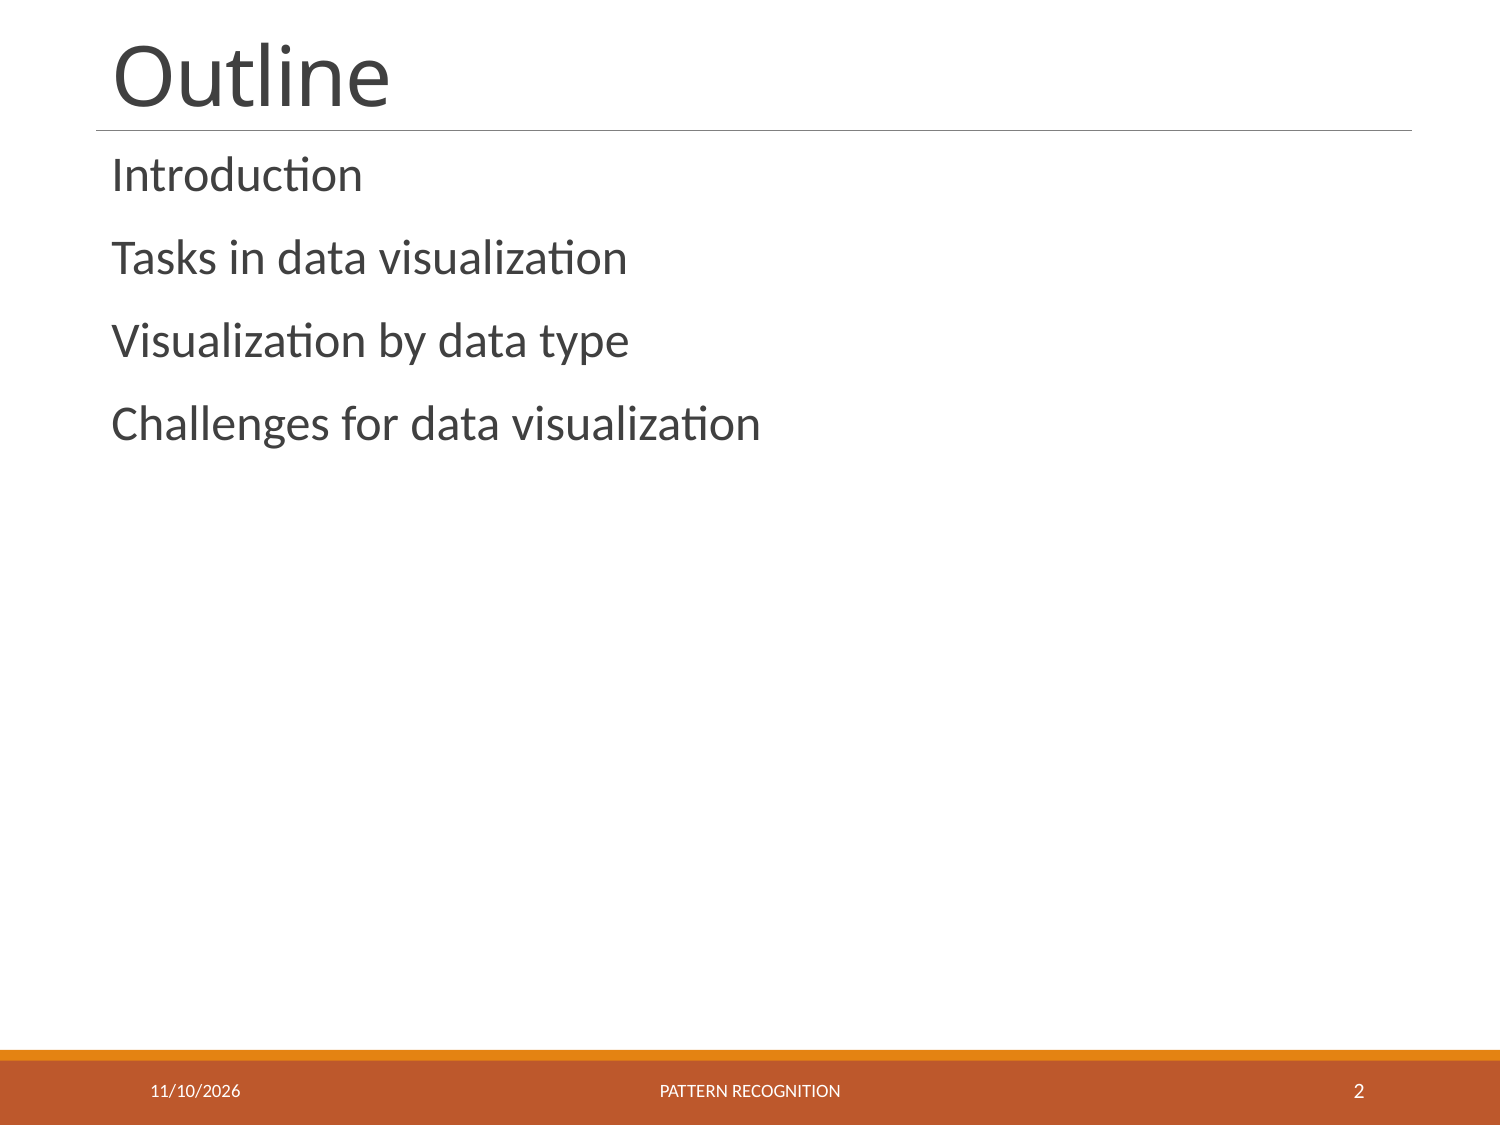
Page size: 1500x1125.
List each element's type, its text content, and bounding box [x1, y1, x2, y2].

list Introduction Tasks in data visualization Visualization by data type Challenges for data visualization [96, 140, 1413, 1034]
footer Pattern recognition [453, 1059, 1047, 1120]
title Outline [96, 19, 1413, 131]
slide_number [135, 1059, 440, 1120]
slide_number 2 [1218, 1059, 1380, 1120]
